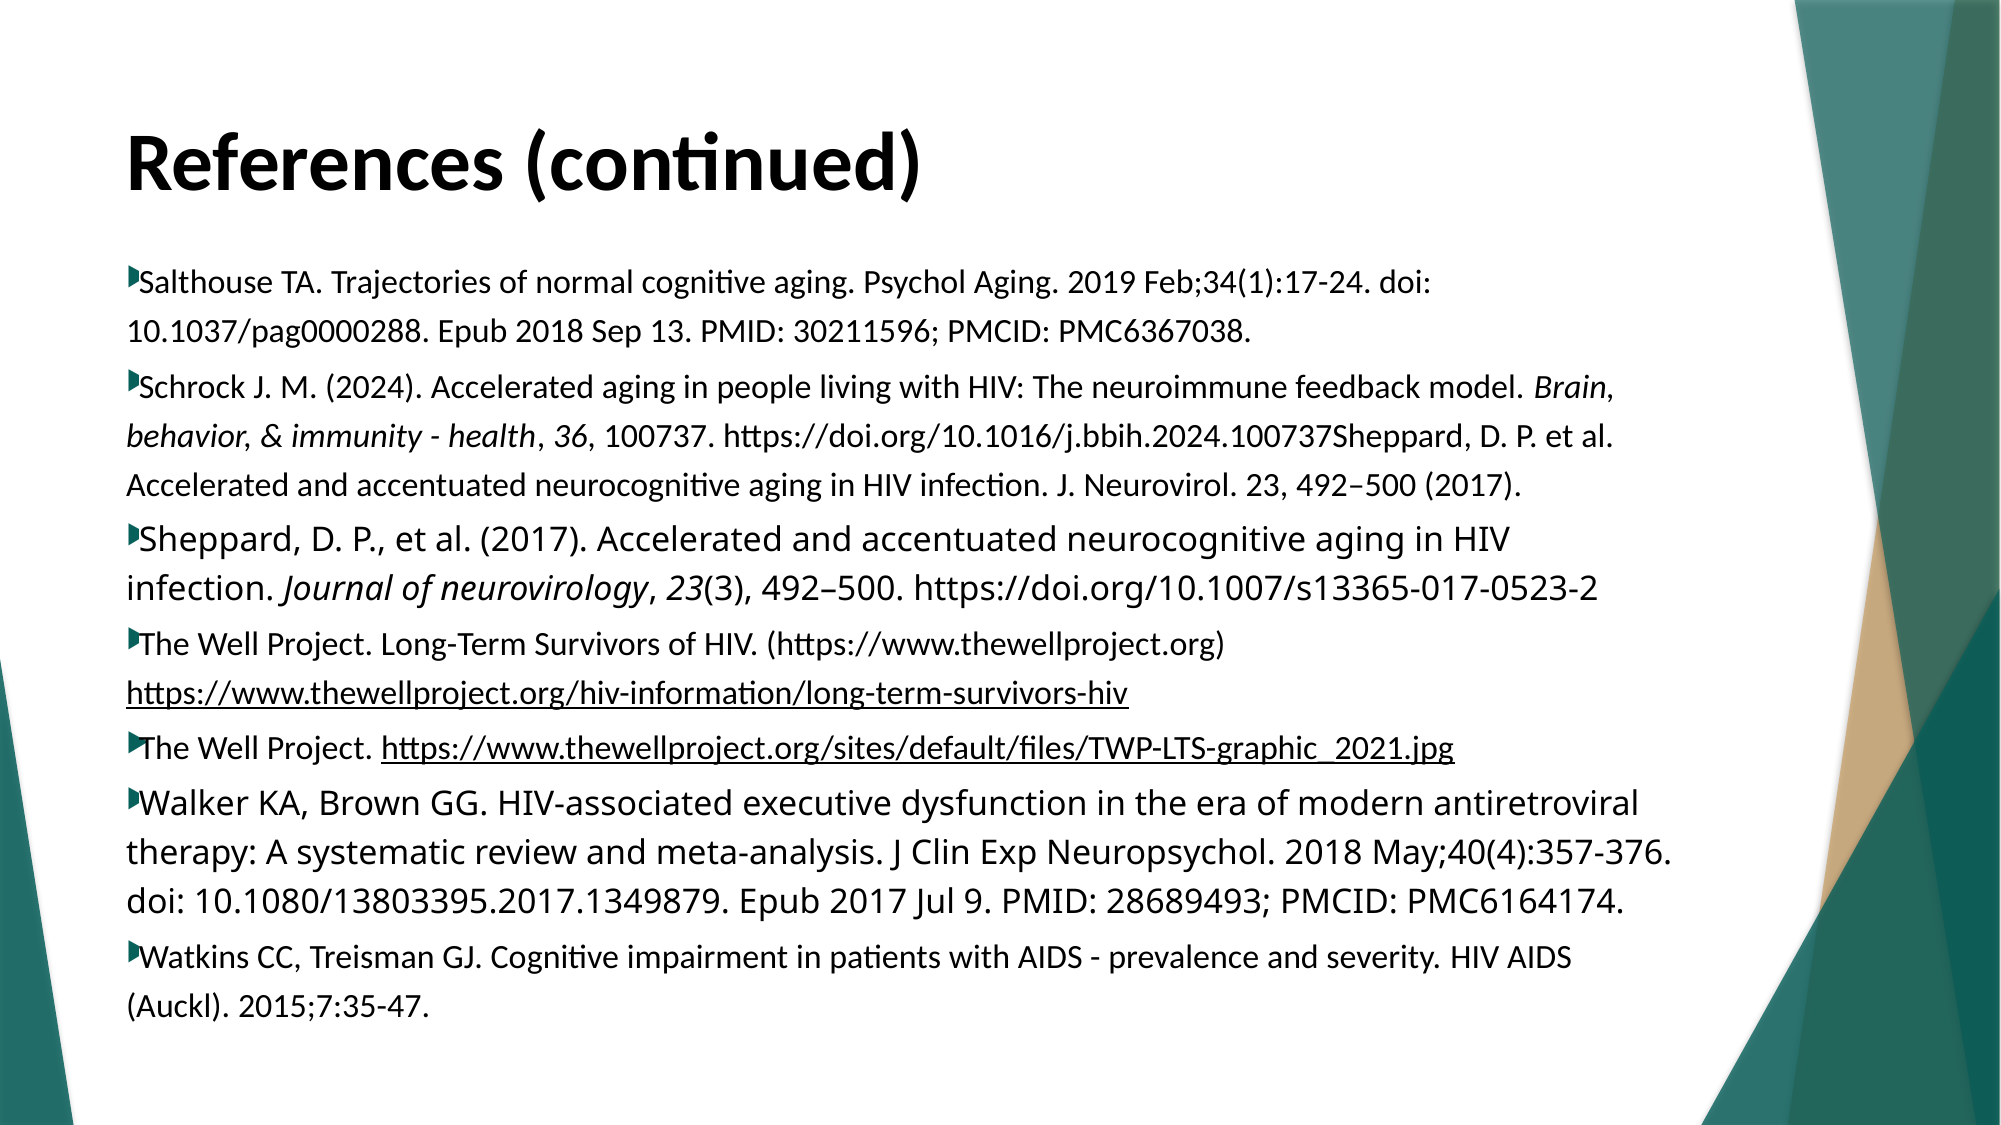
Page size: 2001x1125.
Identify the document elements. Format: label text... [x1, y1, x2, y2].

list Salthouse TA. Trajectories of normal cognitive aging. Psychol Aging. 2019 Feb;34(1):17-24. doi: 10.1037/pag0000288. Epub 2018 Sep 13. PMID: 30211596; PMCID: PMC6367038. Schrock J. M. (2024). Accelerated aging in people living with HIV: The neuroimmune feedback model. Brain, behavior, & immunity - health, 36, 100737. https://doi.org/10.1016/j.bbih.2024.100737Sheppard, D. P. et al. Accelerated and accentuated neurocognitive aging in HIV infection. J. Neurovirol. 23, 492–500 (2017). Sheppard, D. P., et al. (2017). Accelerated and accentuated neurocognitive aging in HIV infection. Journal of neurovirology, 23(3), 492–500. https://doi.org/10.1007/s13365-017-0523-2 The Well Project. Long-Term Survivors of HIV. (https://www.thewellproject.org) https://www.thewellproject.org/hiv-information/long-term-survivors-hiv The Well Project. https://www.thewellproject.org/sites/default/files/TWP-LTS-graphic_2021.jpg Walker KA, Brown GG. HIV-associated executive dysfunction in the era of modern antiretroviral therapy: A systematic review and meta-analysis. J Clin Exp Neuropsychol. 2018 May;40(4):357-376. doi: 10.1080/13803395.2017.1349879. Epub 2017 Jul 9. PMID: 28689493; PMCID: PMC6164174. Watkins CC, Treisman GJ. Cognitive impairment in patients with AIDS - prevalence and severity. HIV AIDS (Auckl). 2015;7:35-47. [111, 244, 1700, 1074]
title References (continued) [111, 99, 1700, 244]
